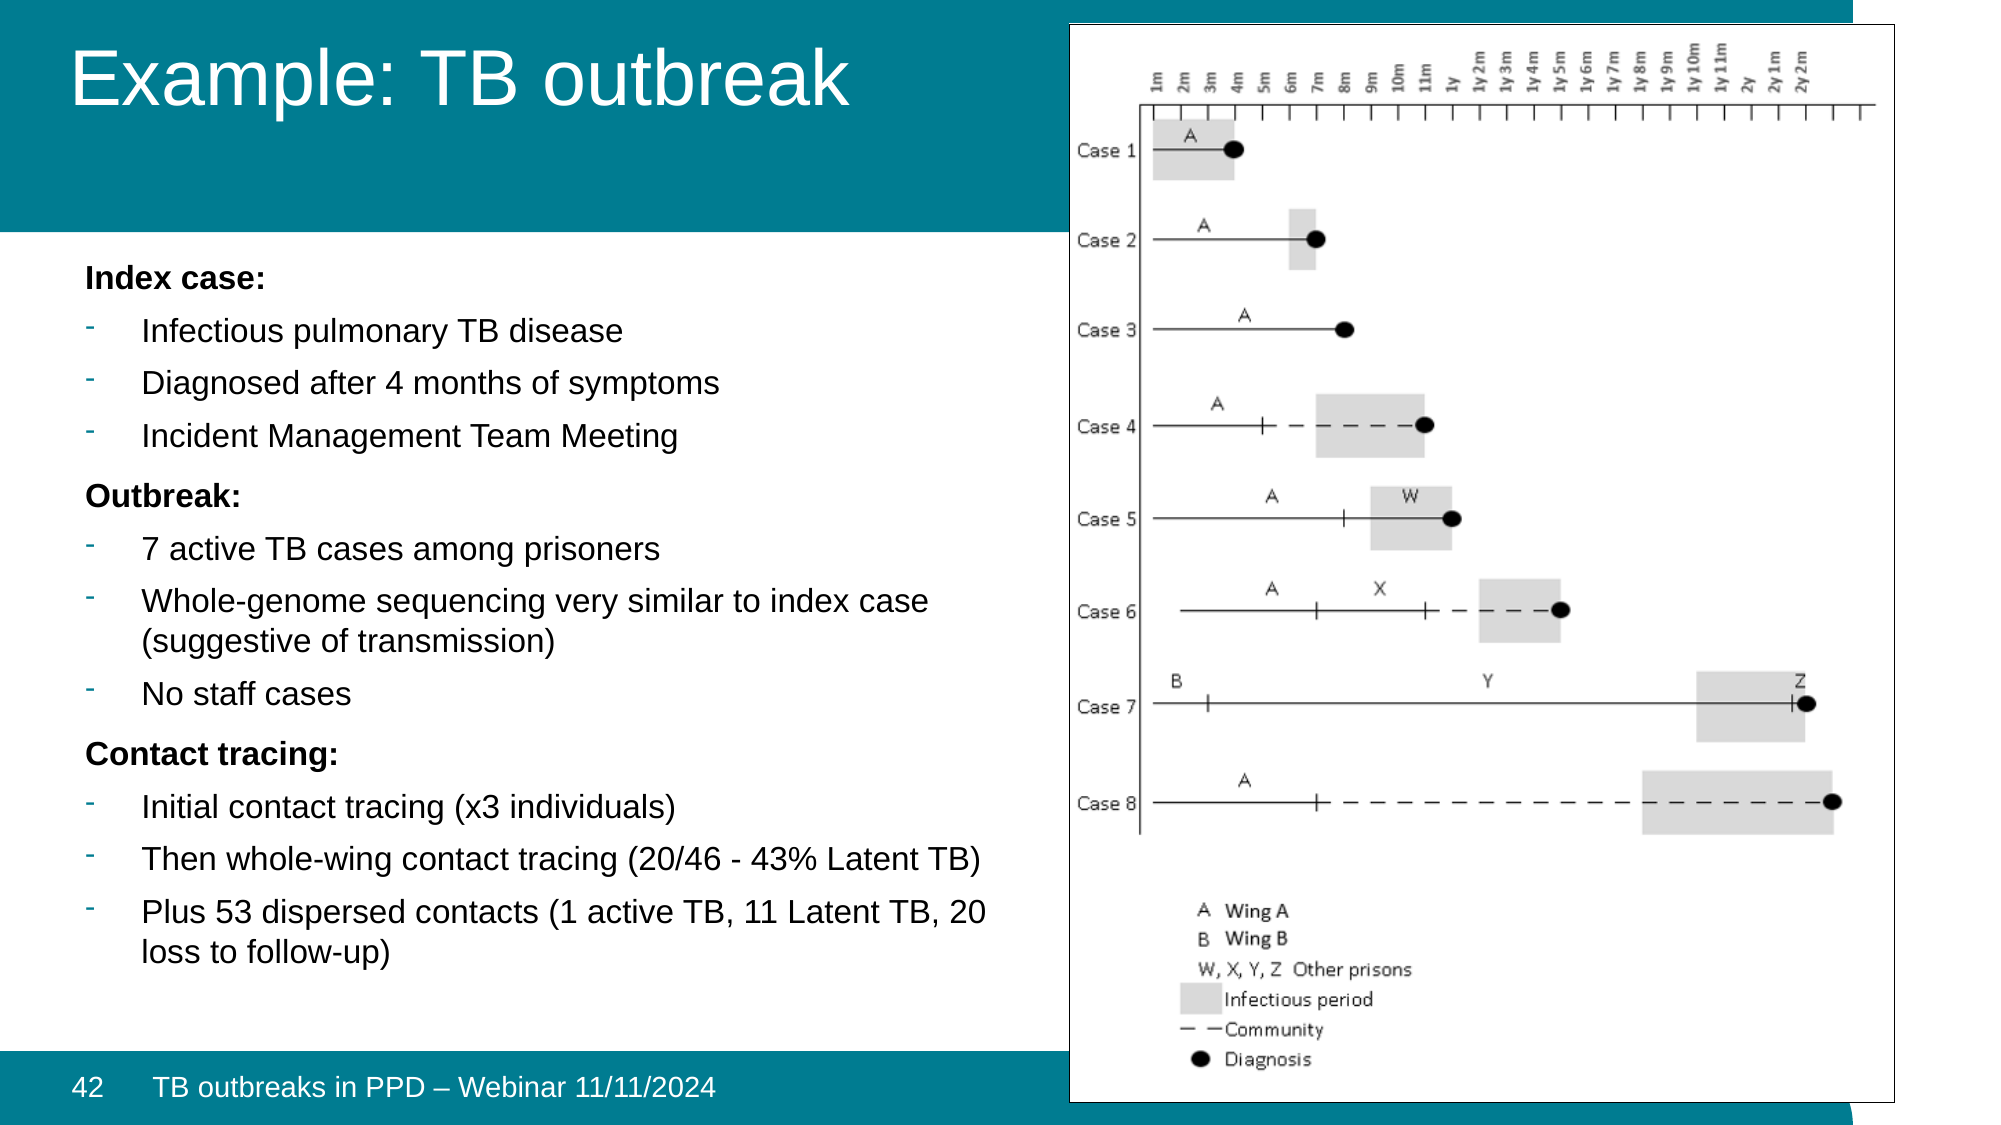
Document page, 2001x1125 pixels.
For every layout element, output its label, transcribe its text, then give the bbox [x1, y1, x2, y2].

title Example: TB outbreak [54, 29, 1069, 189]
slide_number 42 [21, 1056, 120, 1117]
footer TB outbreaks in PPD – Webinar 11/11/2024 [137, 1056, 1780, 1116]
text_box Index case: Infectious pulmonary TB disease Diagnosed after 4 months of symptoms Incident Management Team Meeting Outbreak: 7 active TB cases among prisoners Whole-genome sequencing very similar to index case (suggestive of transmission) No staff cases Contact tracing: Initial contact tracing (x3 individuals) Then whole-wing contact tracing (20/46 - 43% Latent TB) Plus 53 dispersed contacts (1 active TB, 11 Latent TB, 20 loss to follow-up) [70, 248, 1069, 744]
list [1069, 24, 1895, 1103]
